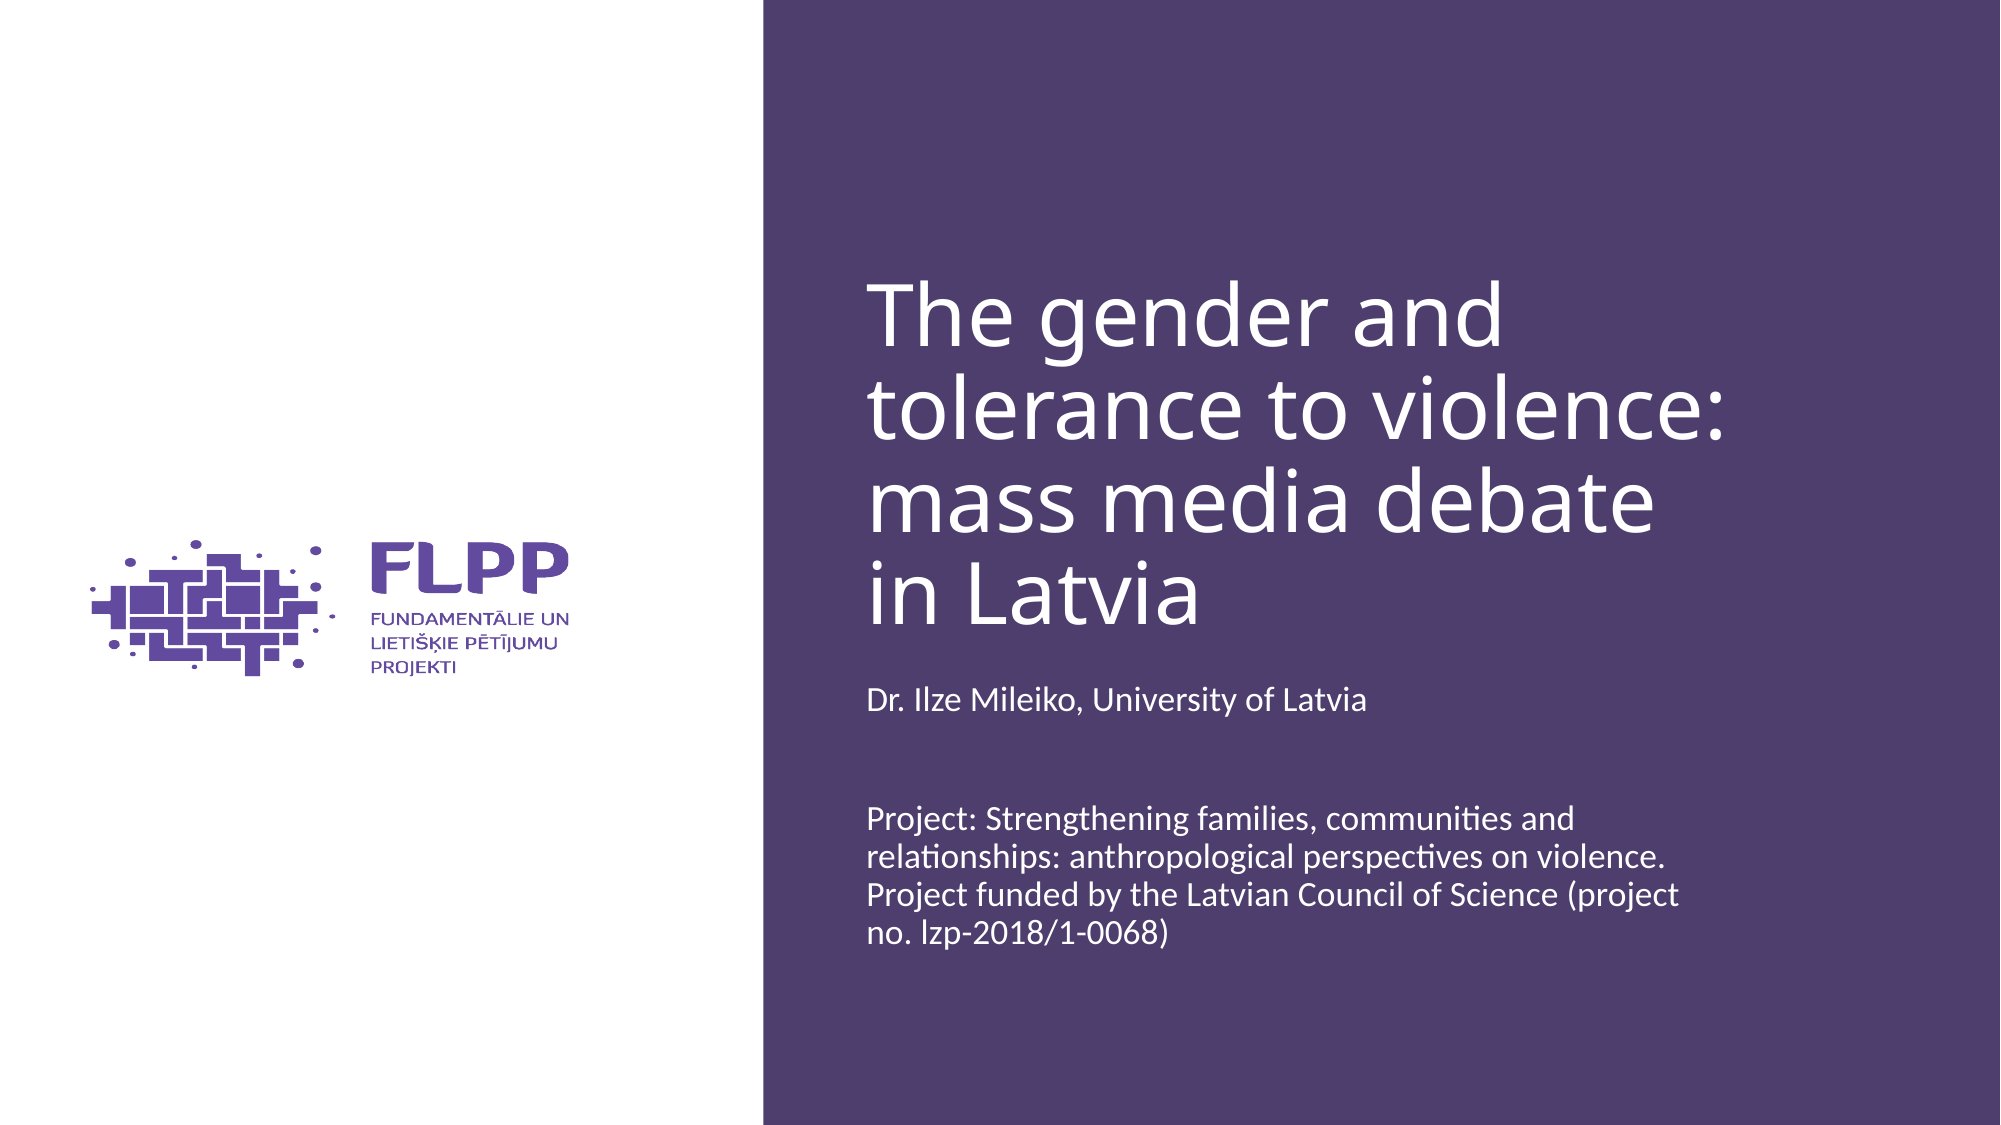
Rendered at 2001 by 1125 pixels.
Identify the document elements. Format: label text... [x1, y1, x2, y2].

text_box [762, 0, 2000, 1125]
picture [39, 498, 619, 718]
subtitle Dr. Ilze Mileiko, University of Latvia Project: Strengthening families, communities and relationships: anthropological perspectives on violence. Project funded by the Latvian Council of Science (project no. lzp-2018/1-0068) [851, 673, 1750, 979]
title The gender and tolerance to violence: mass media debate in Latvia [851, 214, 1750, 652]
